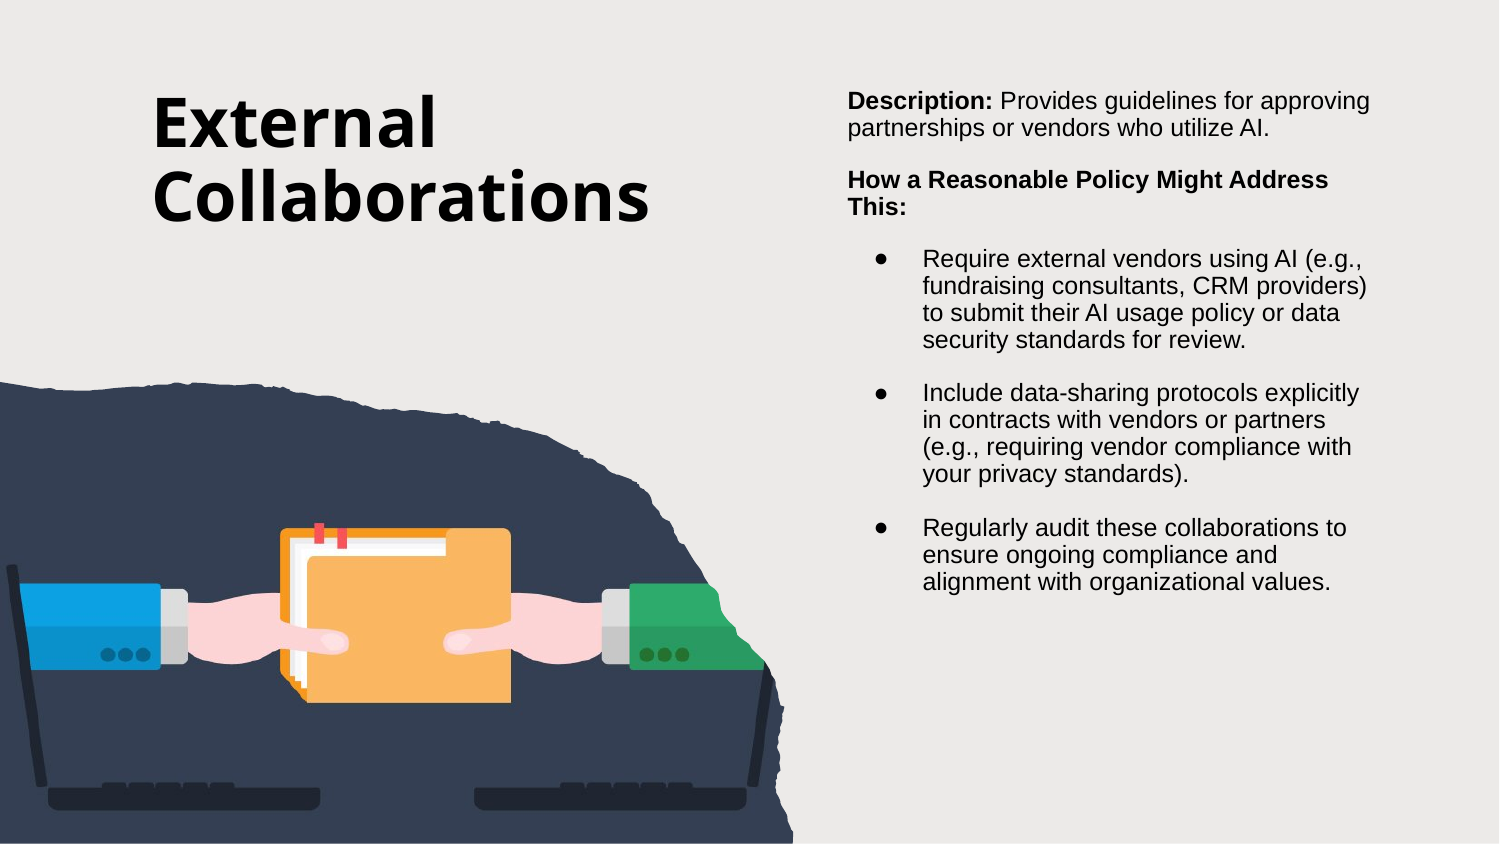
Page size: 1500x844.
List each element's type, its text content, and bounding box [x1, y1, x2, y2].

list Description: Provides guidelines for approving partnerships or vendors who utilize AI. How a Reasonable Policy Might Address This: Require external vendors using AI (e.g., fundraising consultants, CRM providers) to submit their AI usage policy or data security standards for review. Include data-sharing protocols explicitly in contracts with vendors or partners (e.g., requiring vendor compliance with your privacy standards). Regularly audit these collaborations to ensure ongoing compliance and alignment with organizational values. [836, 82, 1397, 753]
title External Collaborations [139, 82, 717, 347]
picture [0, 381, 794, 844]
text_box [0, 0, 1500, 844]
